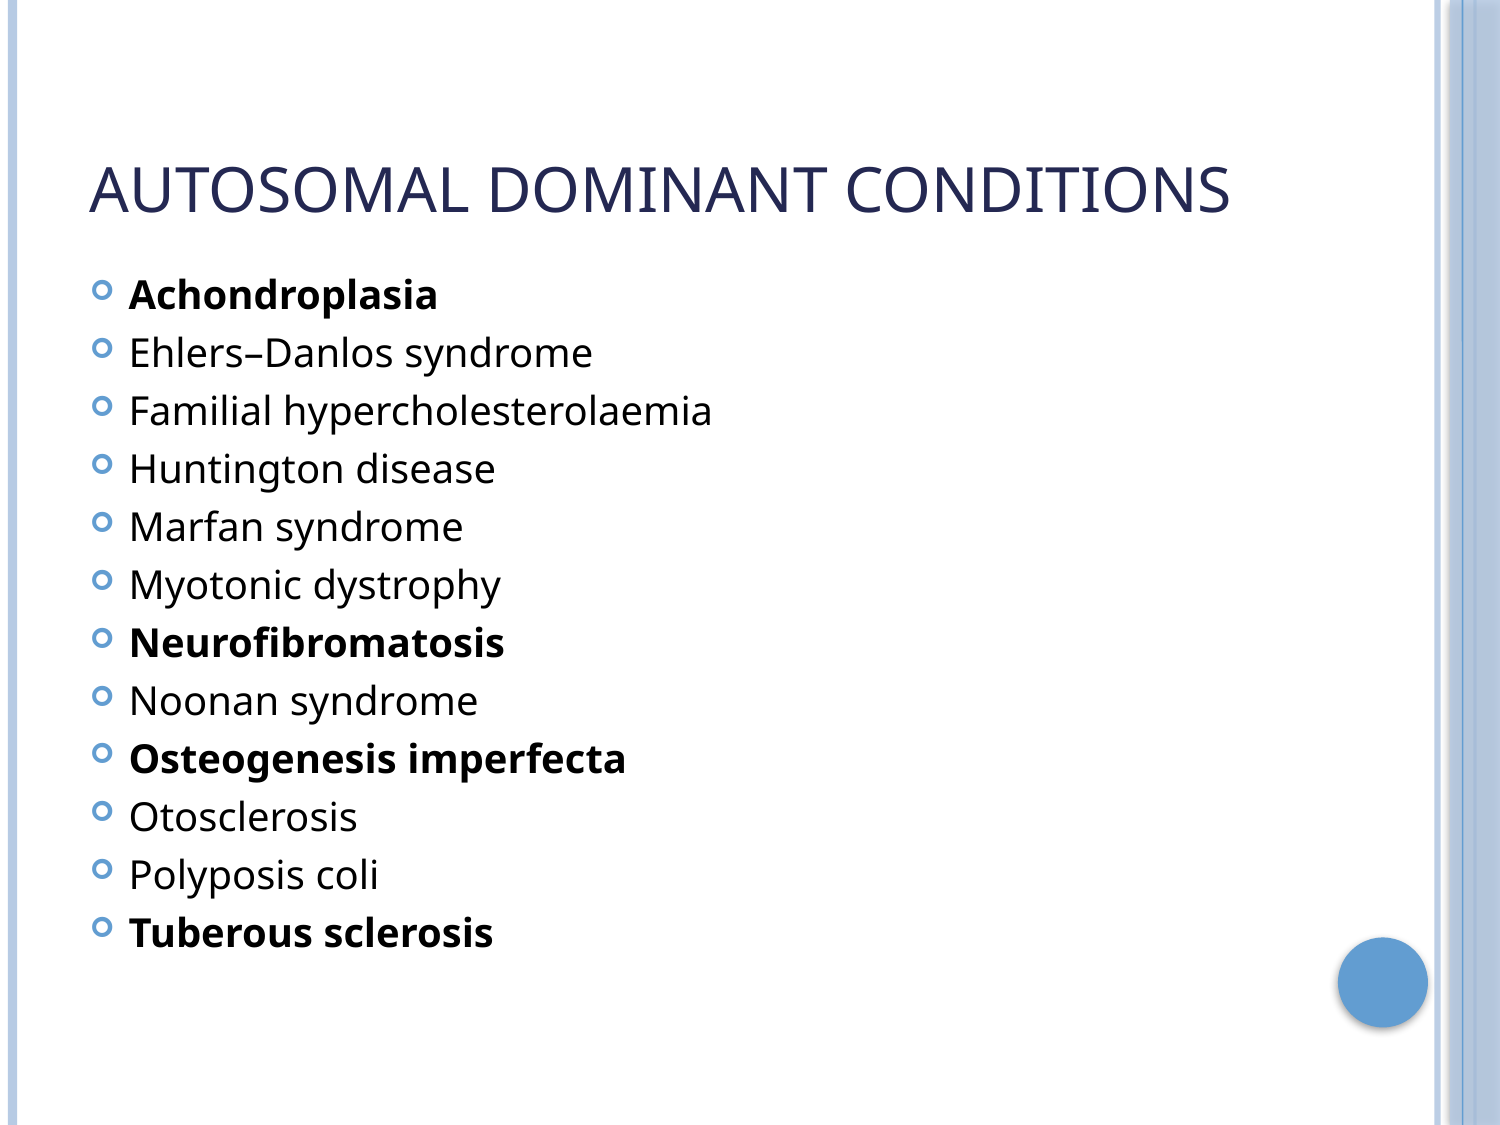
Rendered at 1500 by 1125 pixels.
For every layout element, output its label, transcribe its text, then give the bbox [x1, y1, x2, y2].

list Achondroplasia Ehlers–Danlos syndrome Familial hypercholesterolaemia Huntington disease Marfan syndrome Myotonic dystrophy Neurofibromatosis Noonan syndrome Osteogenesis imperfecta Otosclerosis Polyposis coli Tuberous sclerosis [75, 262, 1300, 1062]
title Autosomal Dominant Conditions [75, 45, 1300, 233]
